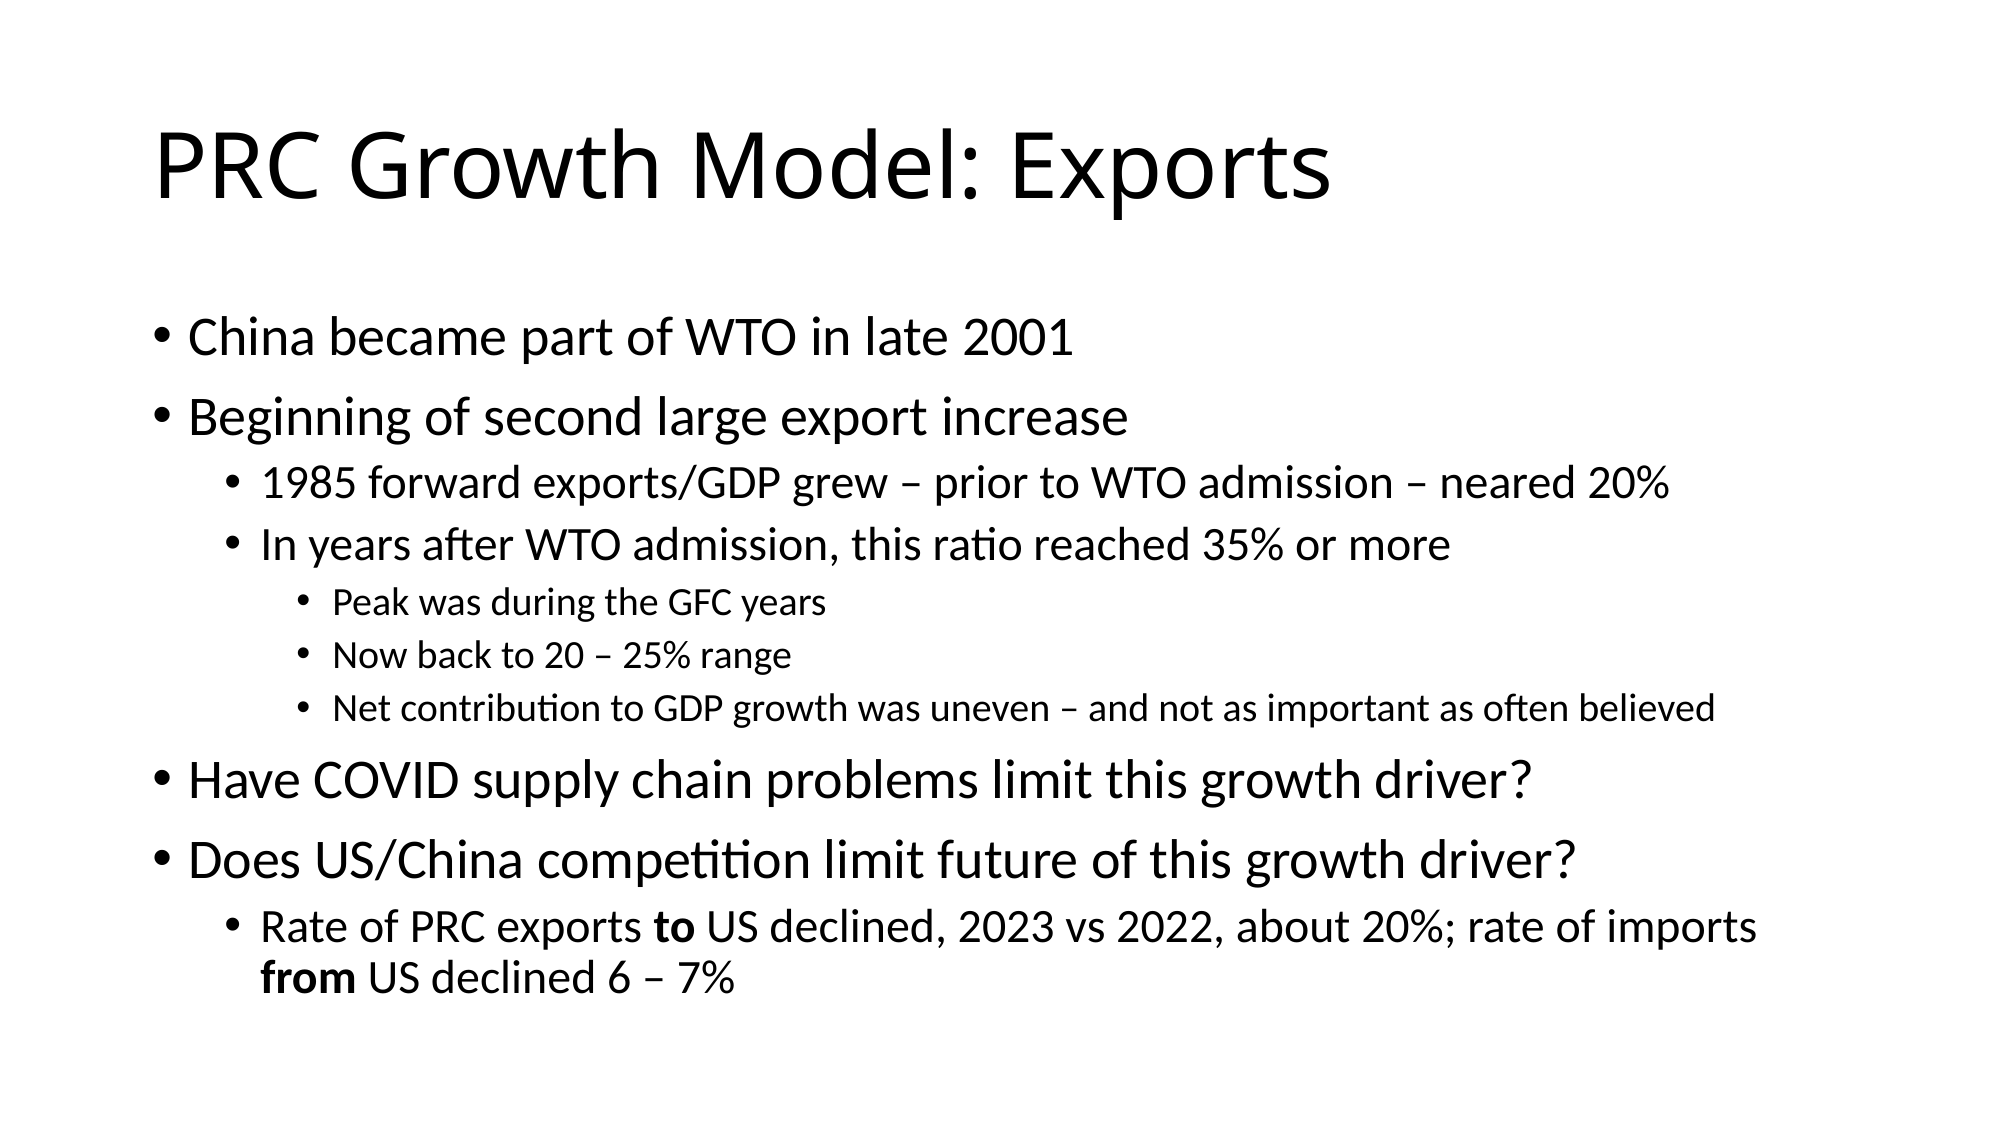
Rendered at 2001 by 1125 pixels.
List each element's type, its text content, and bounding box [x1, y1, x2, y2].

title PRC Growth Model: Exports [137, 59, 1863, 278]
list China became part of WTO in late 2001 Beginning of second large export increase 1985 forward exports/GDP grew – prior to WTO admission – neared 20% In years after WTO admission, this ratio reached 35% or more Peak was during the GFC years Now back to 20 – 25% range Net contribution to GDP growth was uneven – and not as important as often believed Have COVID supply chain problems limit this growth driver? Does US/China competition limit future of this growth driver? Rate of PRC exports to US declined, 2023 vs 2022, about 20%; rate of imports from US declined 6 – 7% [137, 299, 1863, 1014]
